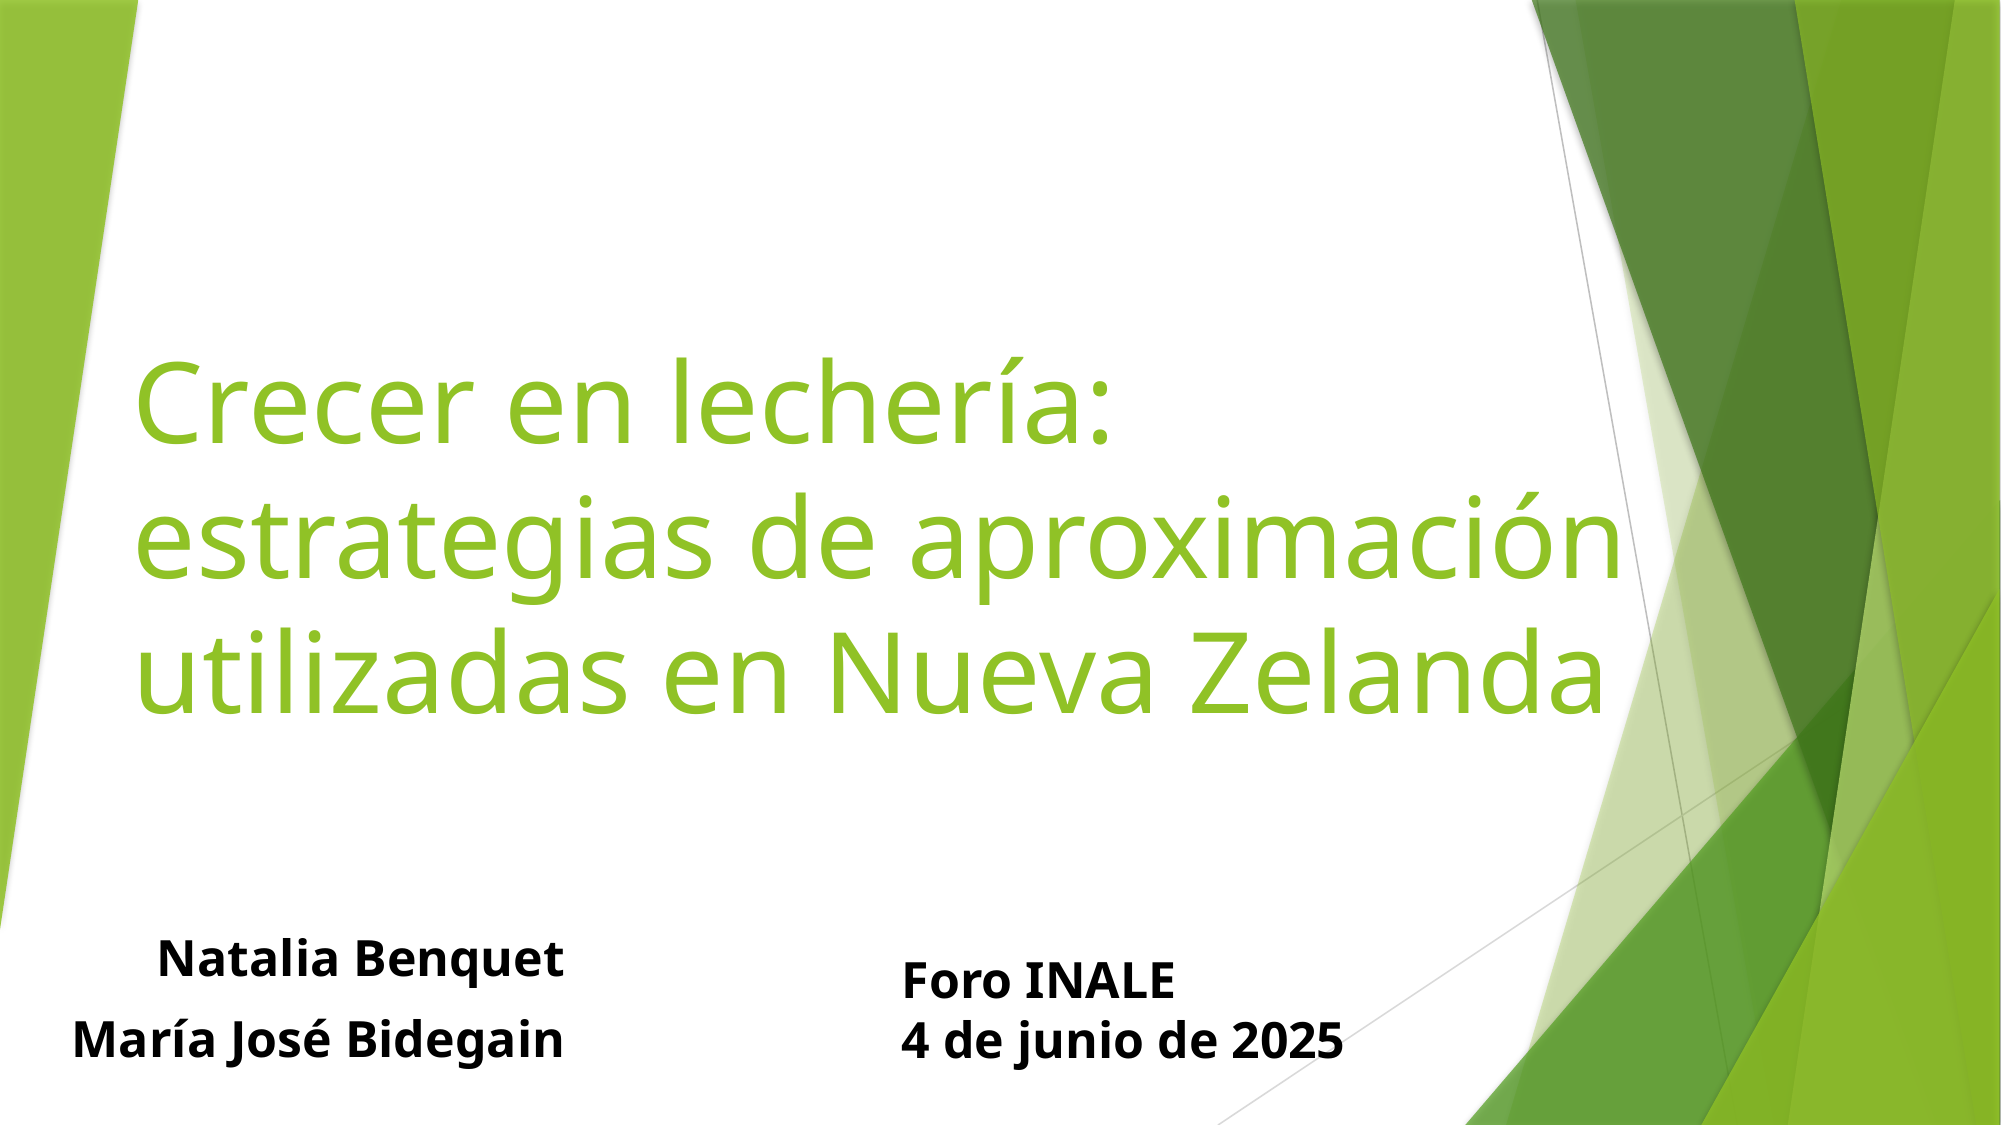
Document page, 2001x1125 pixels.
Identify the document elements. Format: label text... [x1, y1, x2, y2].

subtitle Natalia Benquet María José Bidegain [0, 919, 581, 1099]
text_box Foro INALE 4 de junio de 2025 [886, 940, 1361, 1076]
title Crecer en lechería: estrategias de aproximación utilizadas en Nueva Zelanda [117, 115, 1652, 744]
